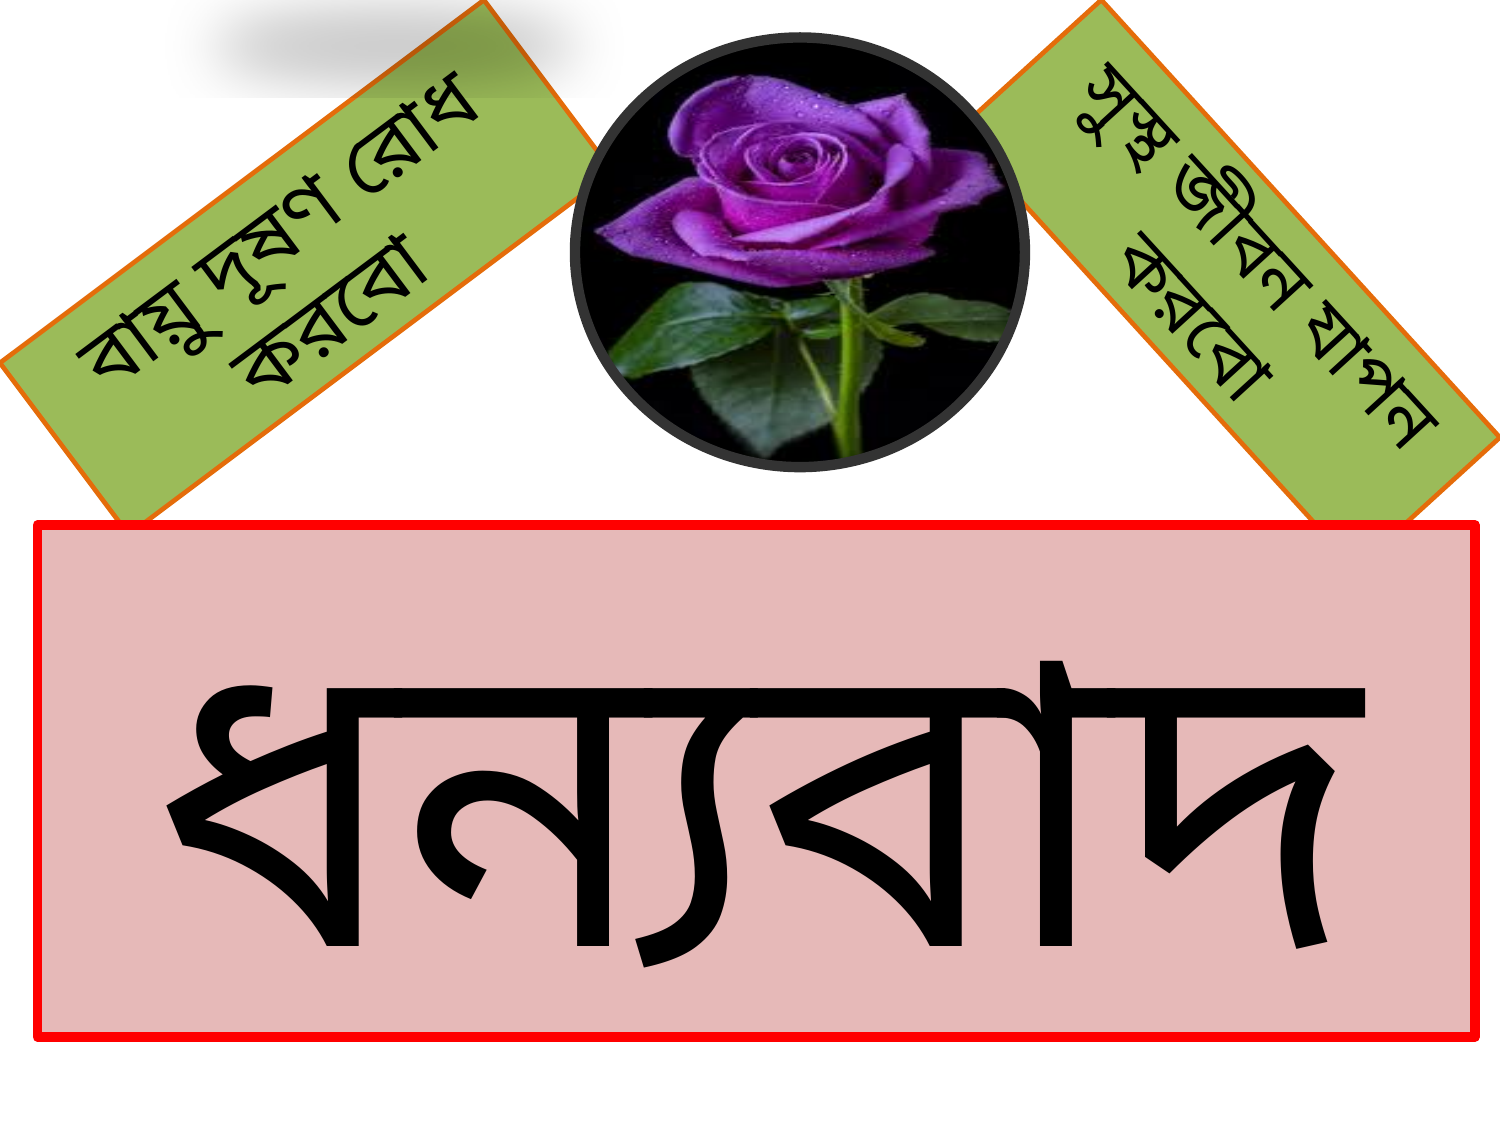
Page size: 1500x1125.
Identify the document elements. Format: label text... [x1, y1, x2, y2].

text_box সুস্থ জীবন যাপন করবো [1029, 0, 1500, 524]
text_box ধন্যবাদ [37, 524, 1475, 1038]
text_box বায়ু দূষণ রোধ করবো [0, 96, 569, 524]
picture [574, 37, 1026, 468]
